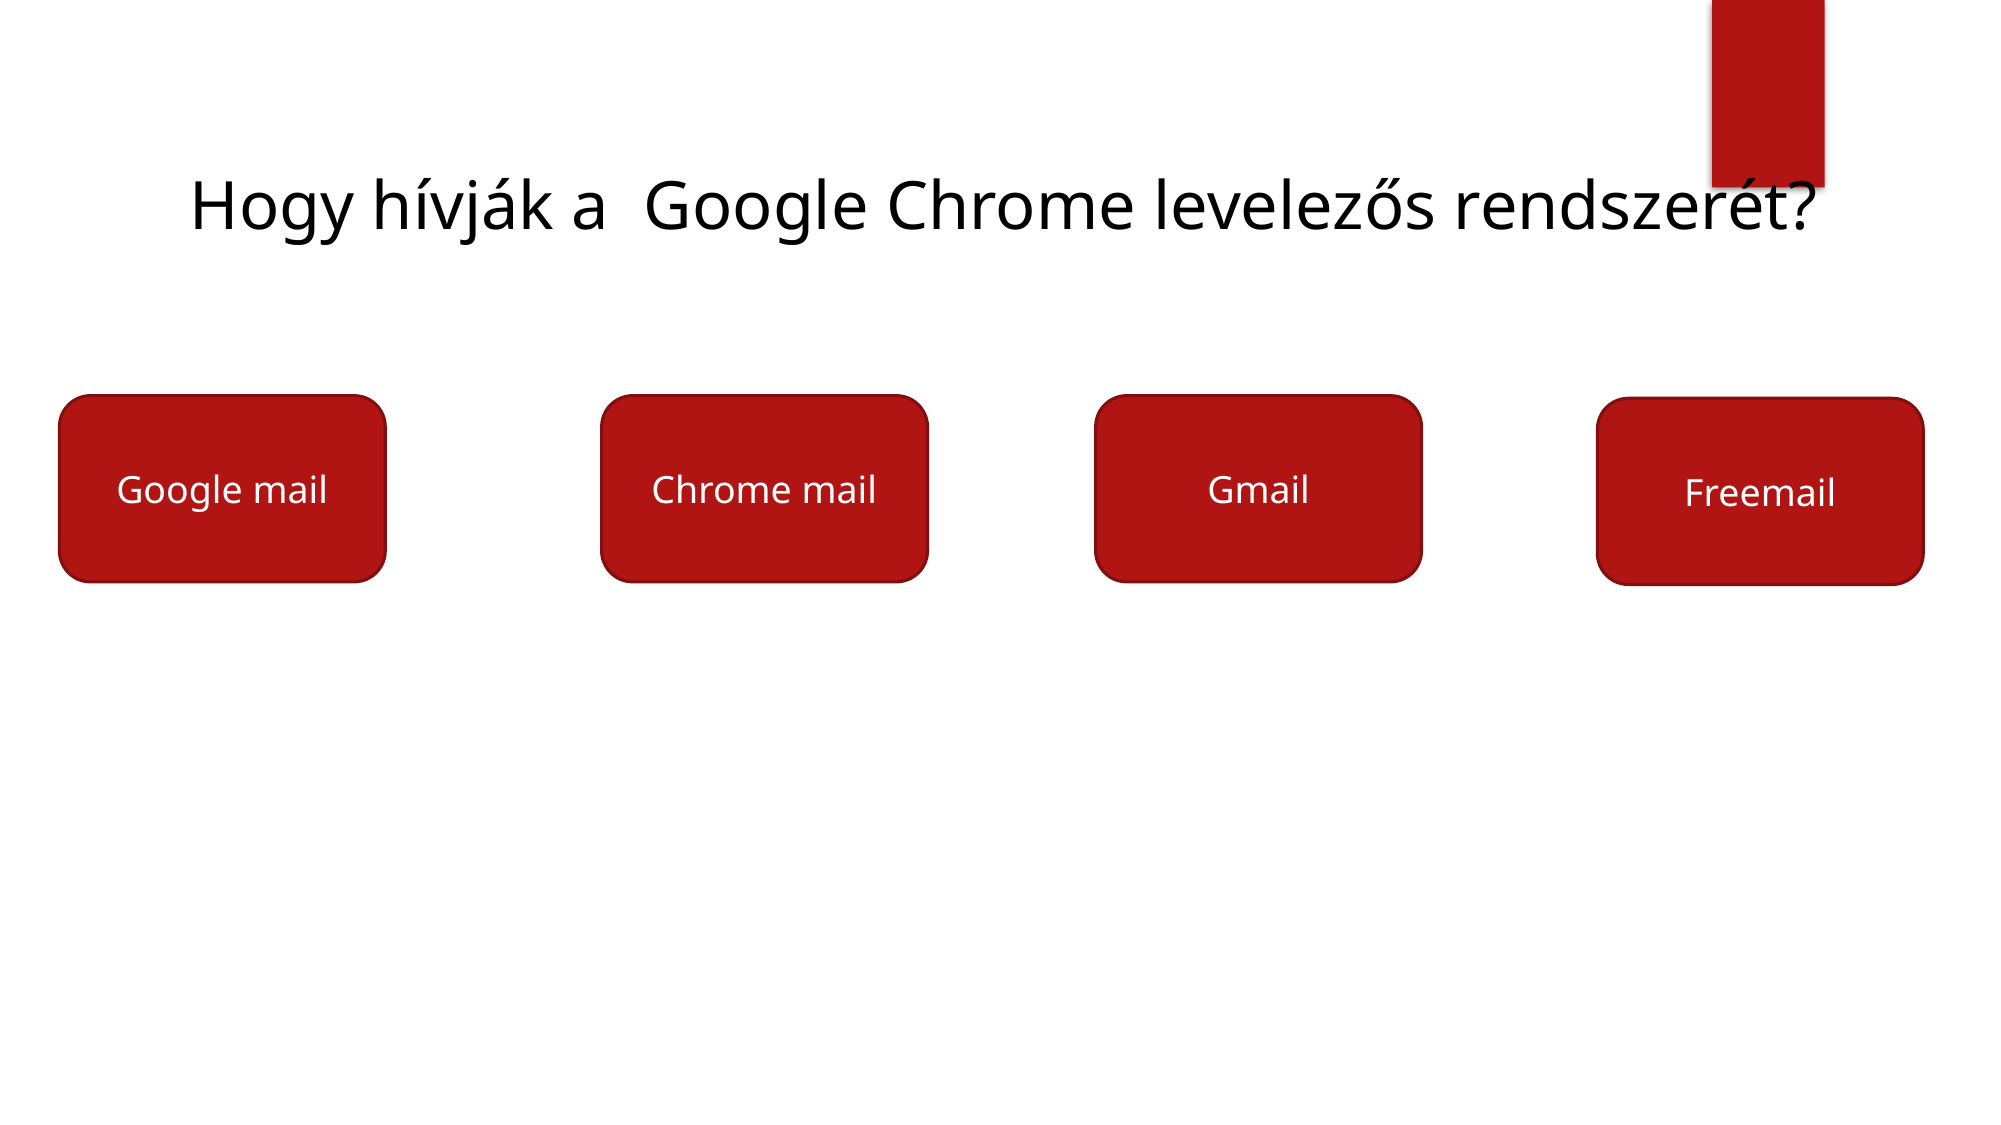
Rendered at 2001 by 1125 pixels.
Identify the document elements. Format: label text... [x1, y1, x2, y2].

text_box Gmail [1094, 394, 1424, 584]
text_box Google mail [57, 394, 387, 584]
text_box Hogy hívják a Google Chrome levelezős rendszerét? [33, 155, 1976, 250]
text_box Chrome mail [600, 394, 930, 584]
text_box Freemail [1595, 396, 1925, 587]
